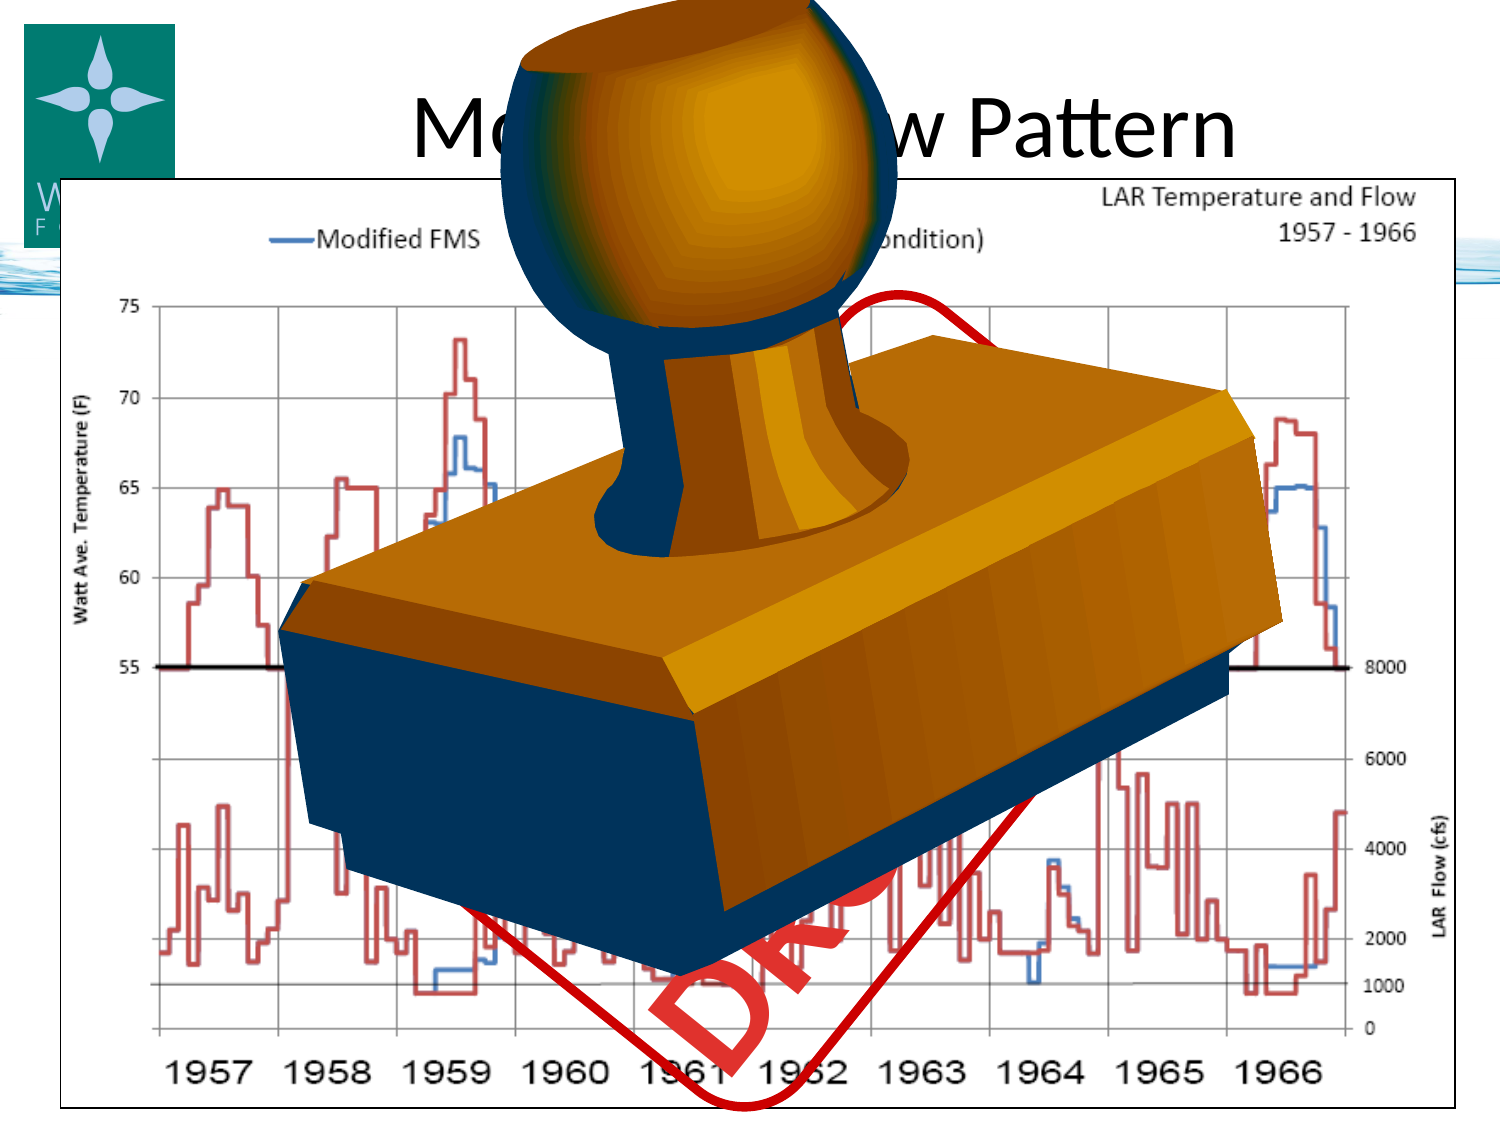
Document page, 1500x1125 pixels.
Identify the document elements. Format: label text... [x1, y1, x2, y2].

picture [0, 24, 1455, 1108]
picture [1456, 200, 1500, 359]
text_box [144, 0, 1255, 968]
title Modified Flow Pattern [1259, 27, 1475, 215]
